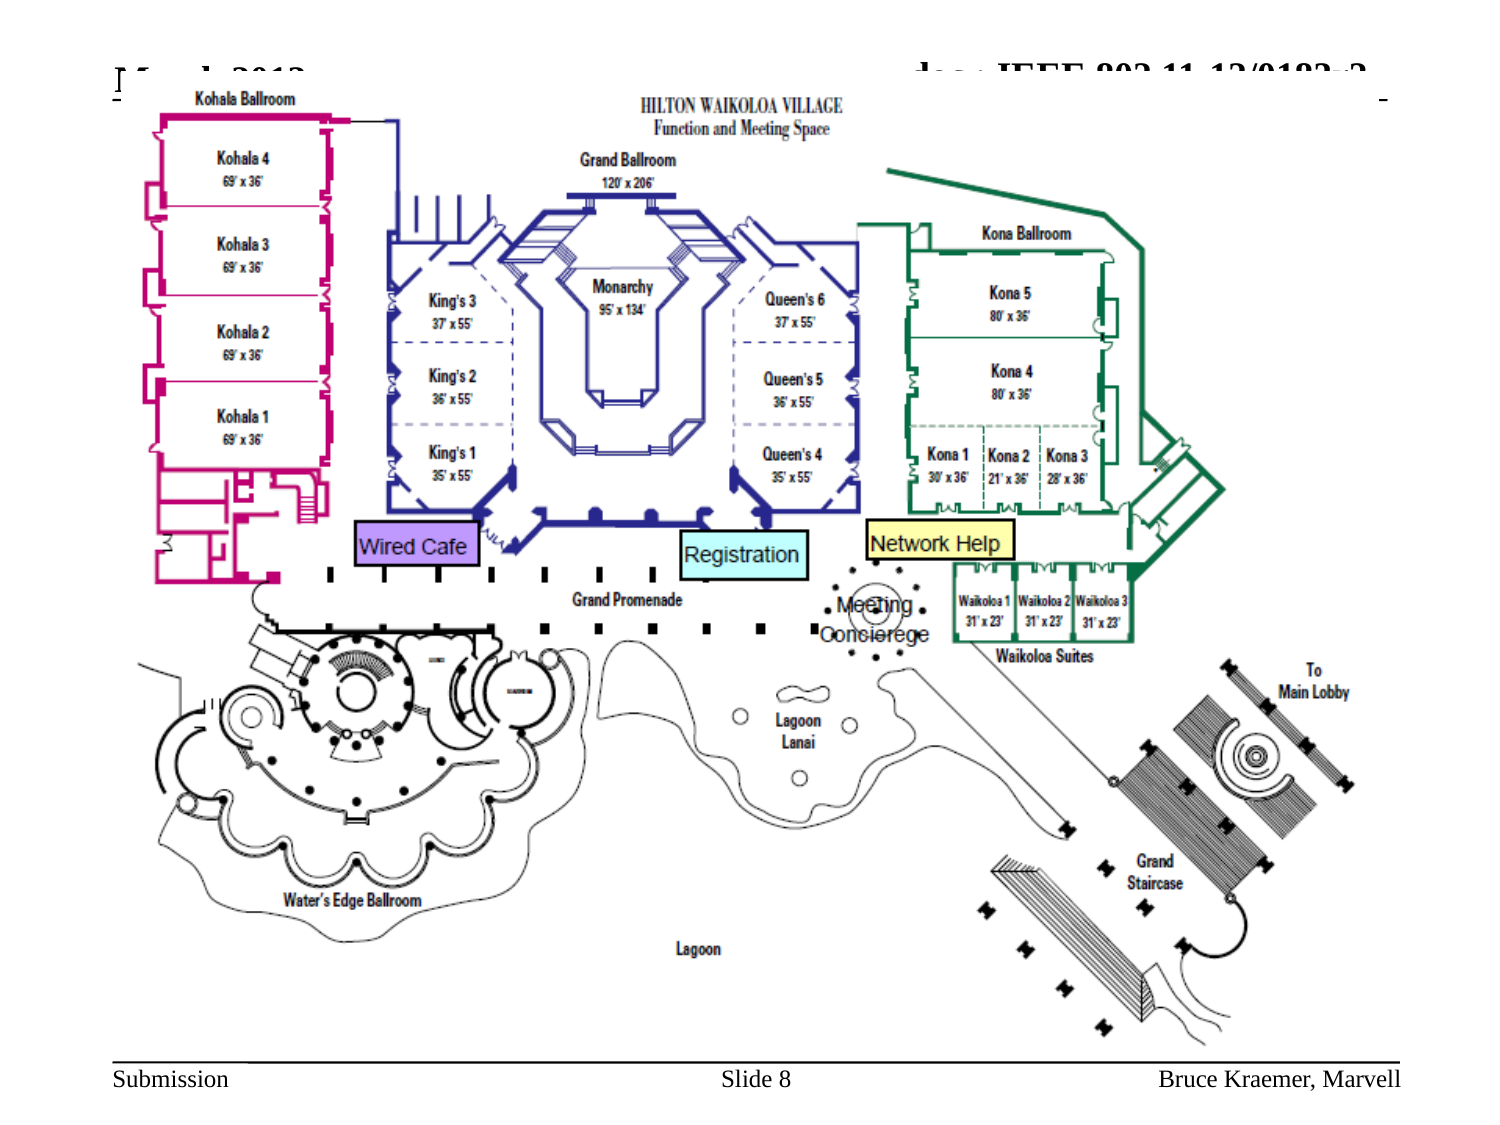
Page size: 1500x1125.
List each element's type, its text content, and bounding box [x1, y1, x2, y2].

picture [121, 71, 1379, 1054]
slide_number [114, 54, 309, 100]
footer Bruce Kraemer, Marvell [1079, 1062, 1402, 1093]
slide_number Slide 8 [712, 1062, 800, 1093]
